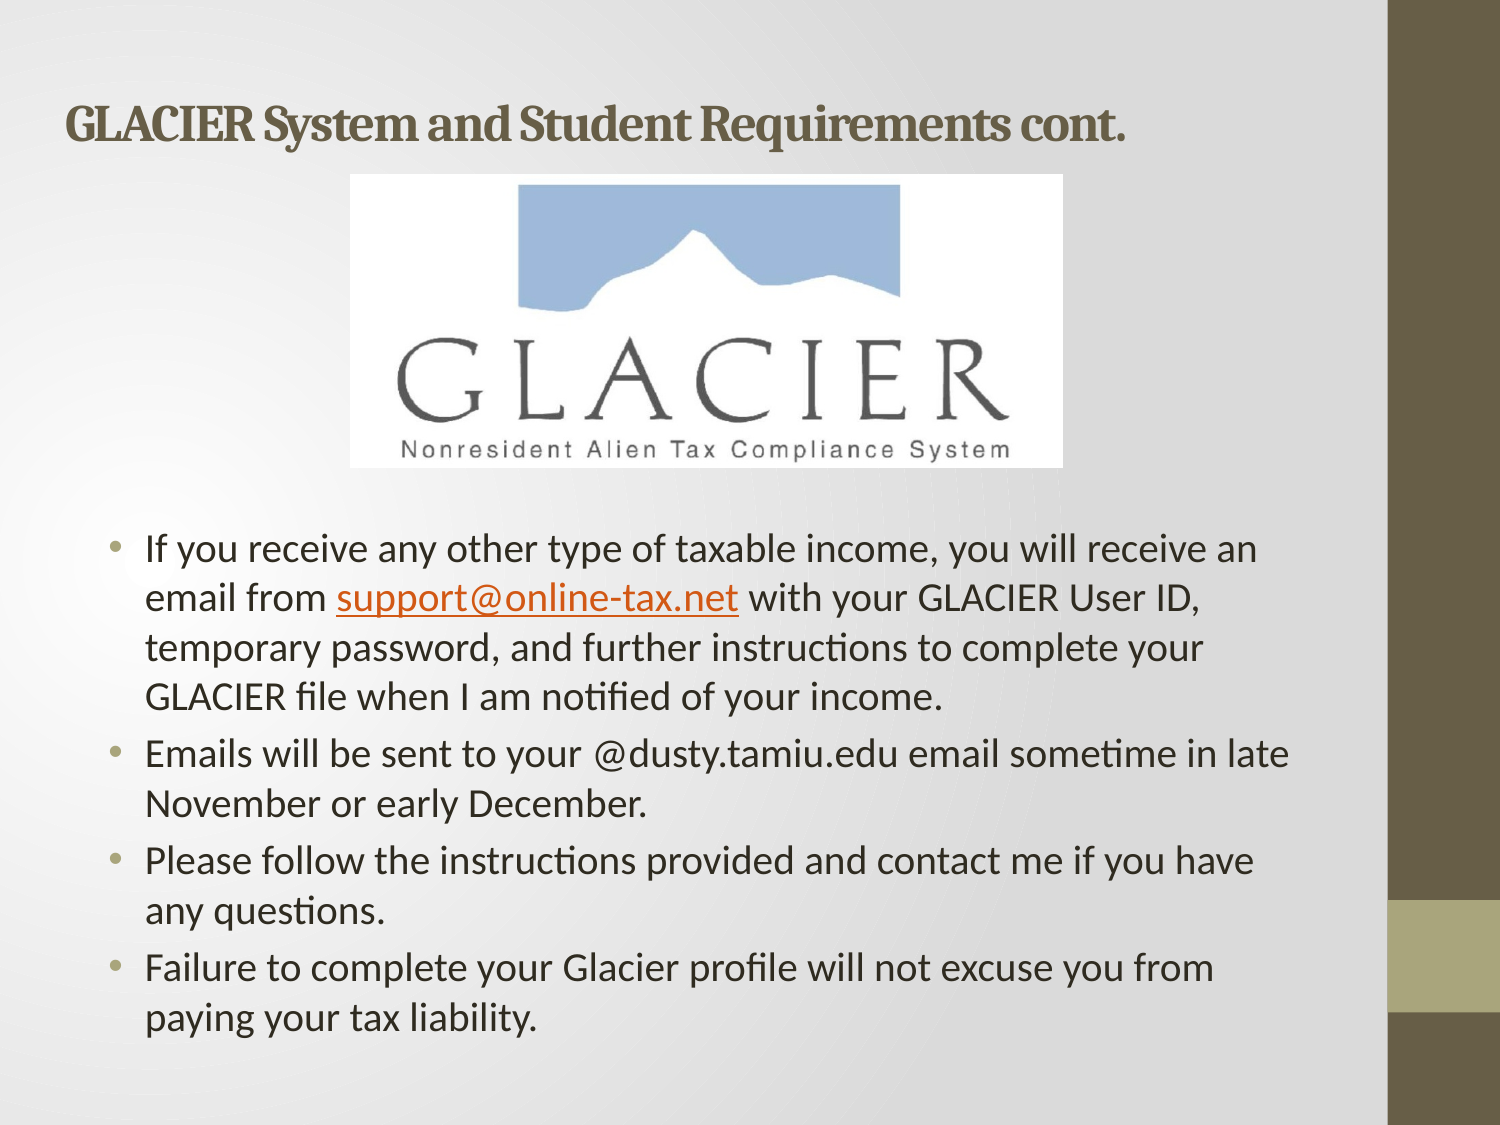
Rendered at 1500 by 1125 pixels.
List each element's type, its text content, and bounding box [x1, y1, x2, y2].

text_box GLACIER System and Student Requirements cont. [49, 79, 1400, 175]
picture [349, 174, 1063, 469]
list If you receive any other type of taxable income, you will receive an email from support@online-tax.net with your GLACIER User ID, temporary password, and further instructions to complete your GLACIER file when I am notified of your income. Emails will be sent to your @dusty.tamiu.edu email sometime in late November or early December. Please follow the instructions provided and contact me if you have any questions. Failure to complete your Glacier profile will not excuse you from paying your tax liability. [75, 262, 1325, 1050]
